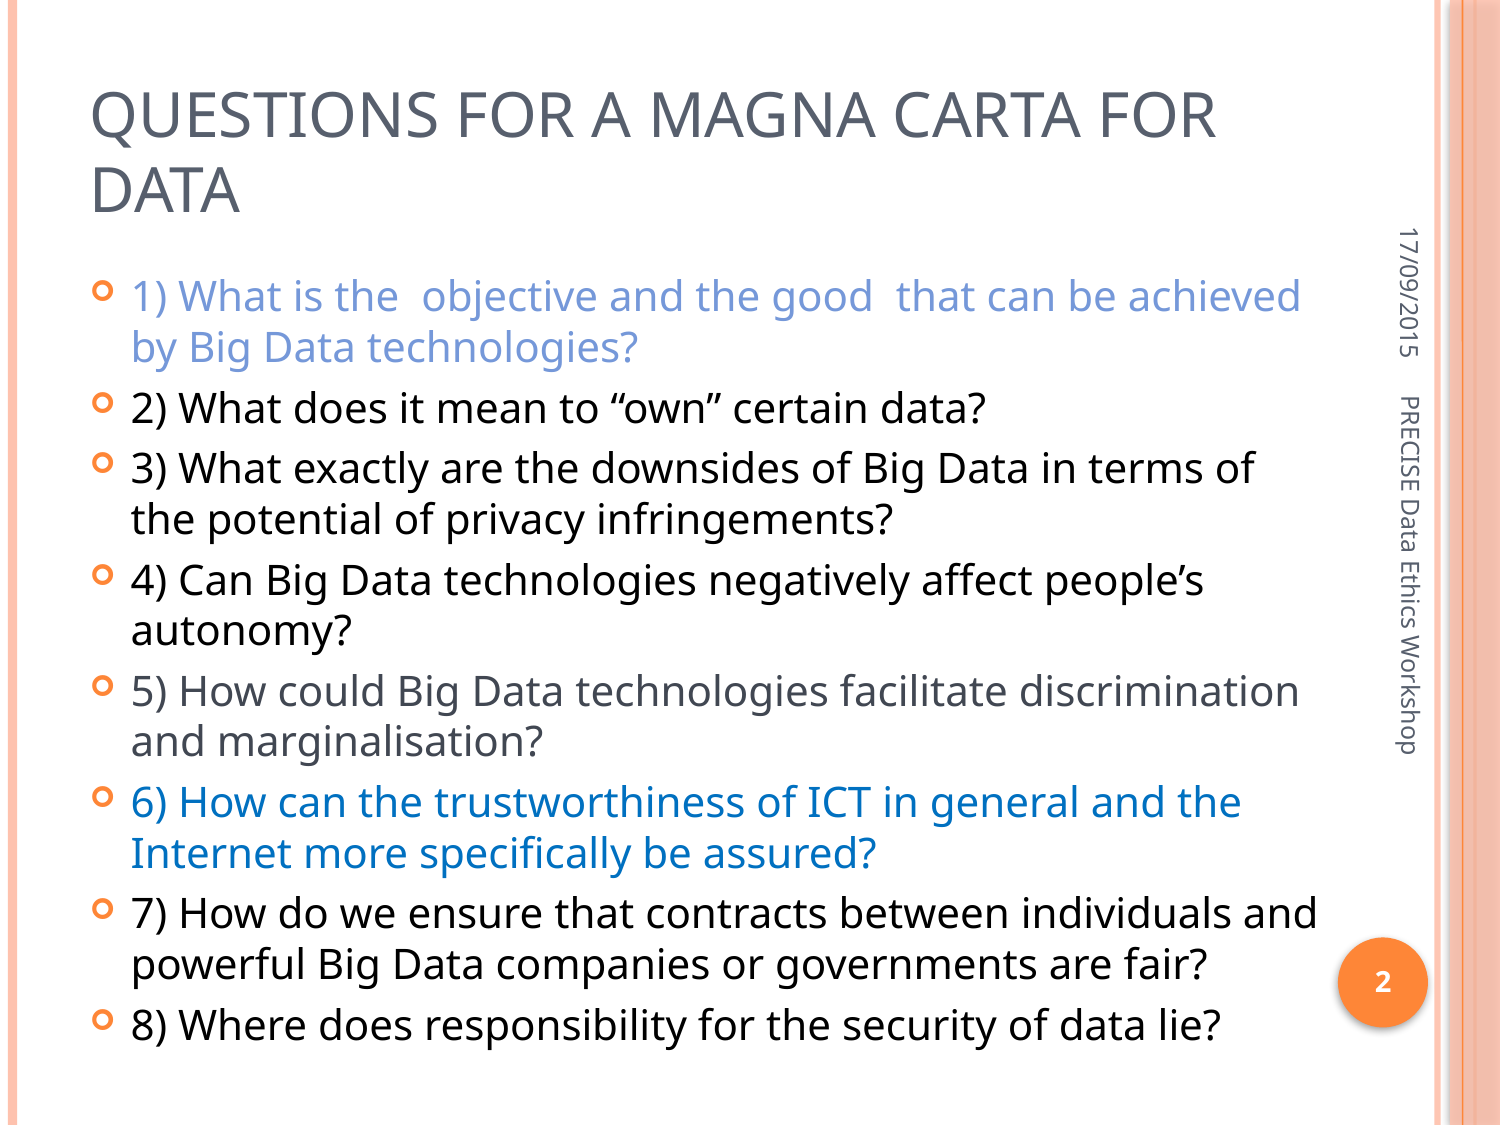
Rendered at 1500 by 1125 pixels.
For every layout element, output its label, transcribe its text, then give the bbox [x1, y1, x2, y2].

slide_number 2 [1333, 940, 1434, 1027]
footer PRECISE Data Ethics Workshop [1379, 380, 1440, 906]
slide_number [1378, 43, 1442, 374]
list 1) What is the objective and the good that can be achieved by Big Data technologies? 2) What does it mean to “own” certain data? 3) What exactly are the downsides of Big Data in terms of the potential of privacy infringements? 4) Can Big Data technologies negatively affect people’s autonomy? 5) How could Big Data technologies facilitate discrimination and marginalisation? 6) How can the trustworthiness of ICT in general and the Internet more specifically be assured? 7) How do we ensure that contracts between individuals and powerful Big Data companies or governments are fair? 8) Where does responsibility for the security of data lie? [75, 262, 1341, 1062]
title Questions for a Magna Carta for Data [75, 45, 1300, 233]
